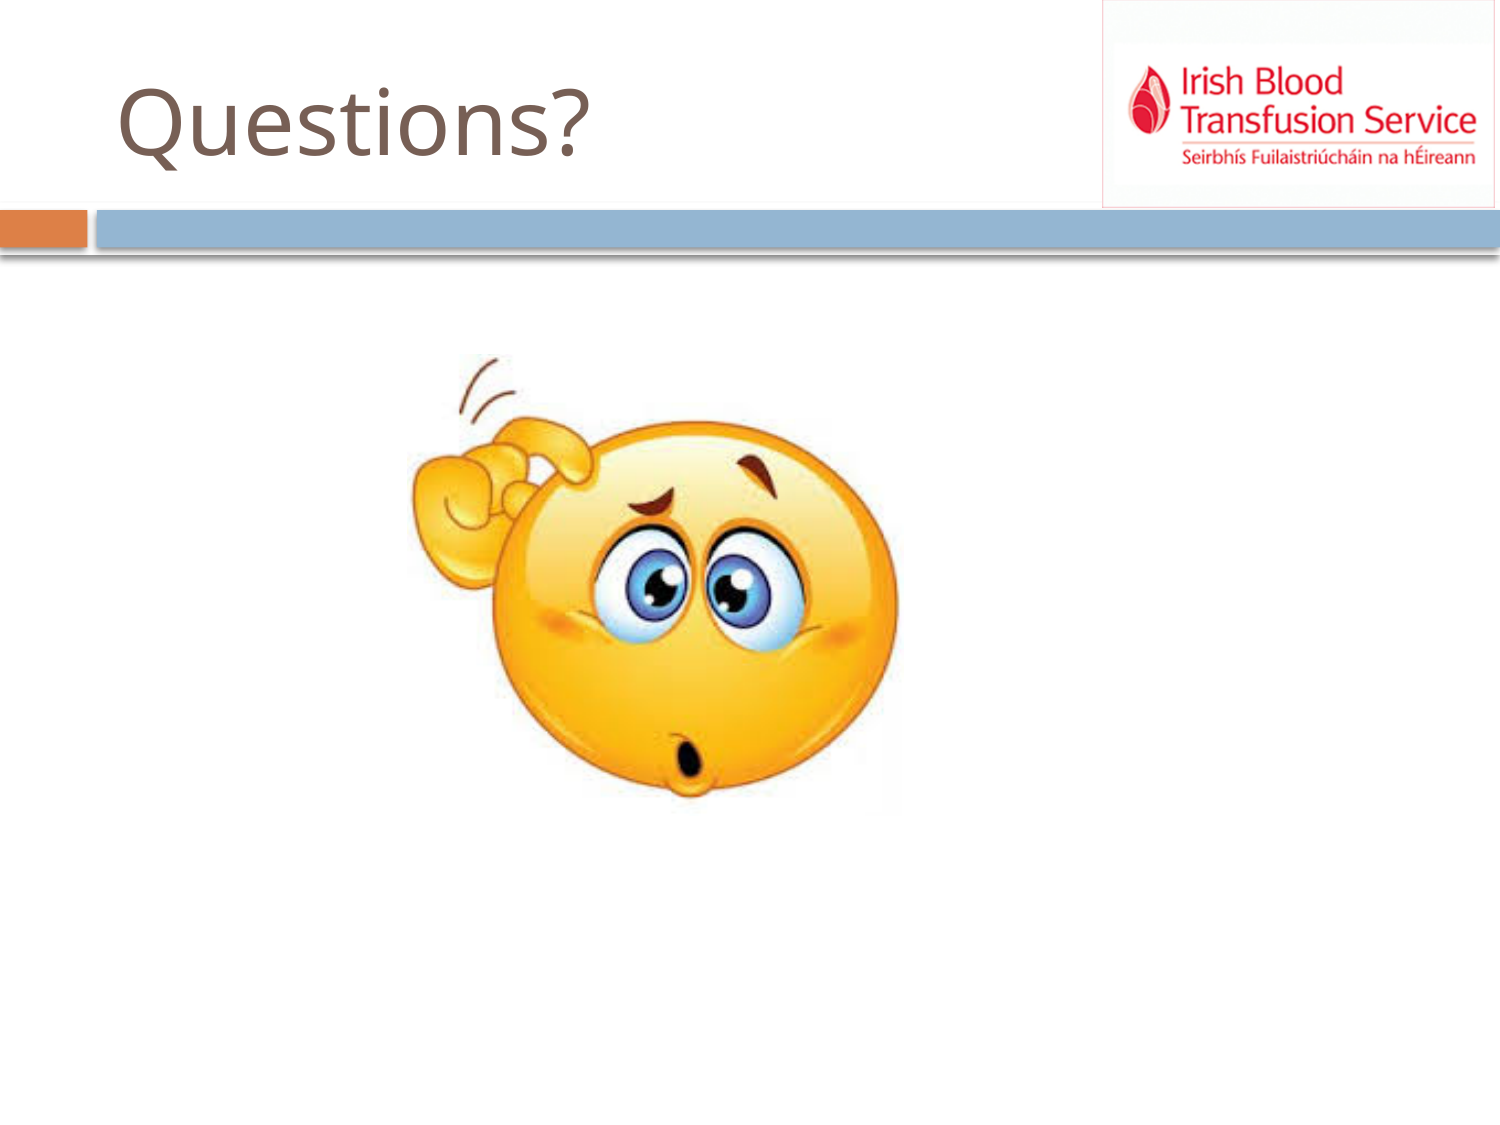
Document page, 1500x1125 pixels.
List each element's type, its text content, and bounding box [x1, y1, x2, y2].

title Questions? [100, 37, 1096, 200]
picture [407, 354, 904, 816]
picture [1101, 0, 1495, 209]
